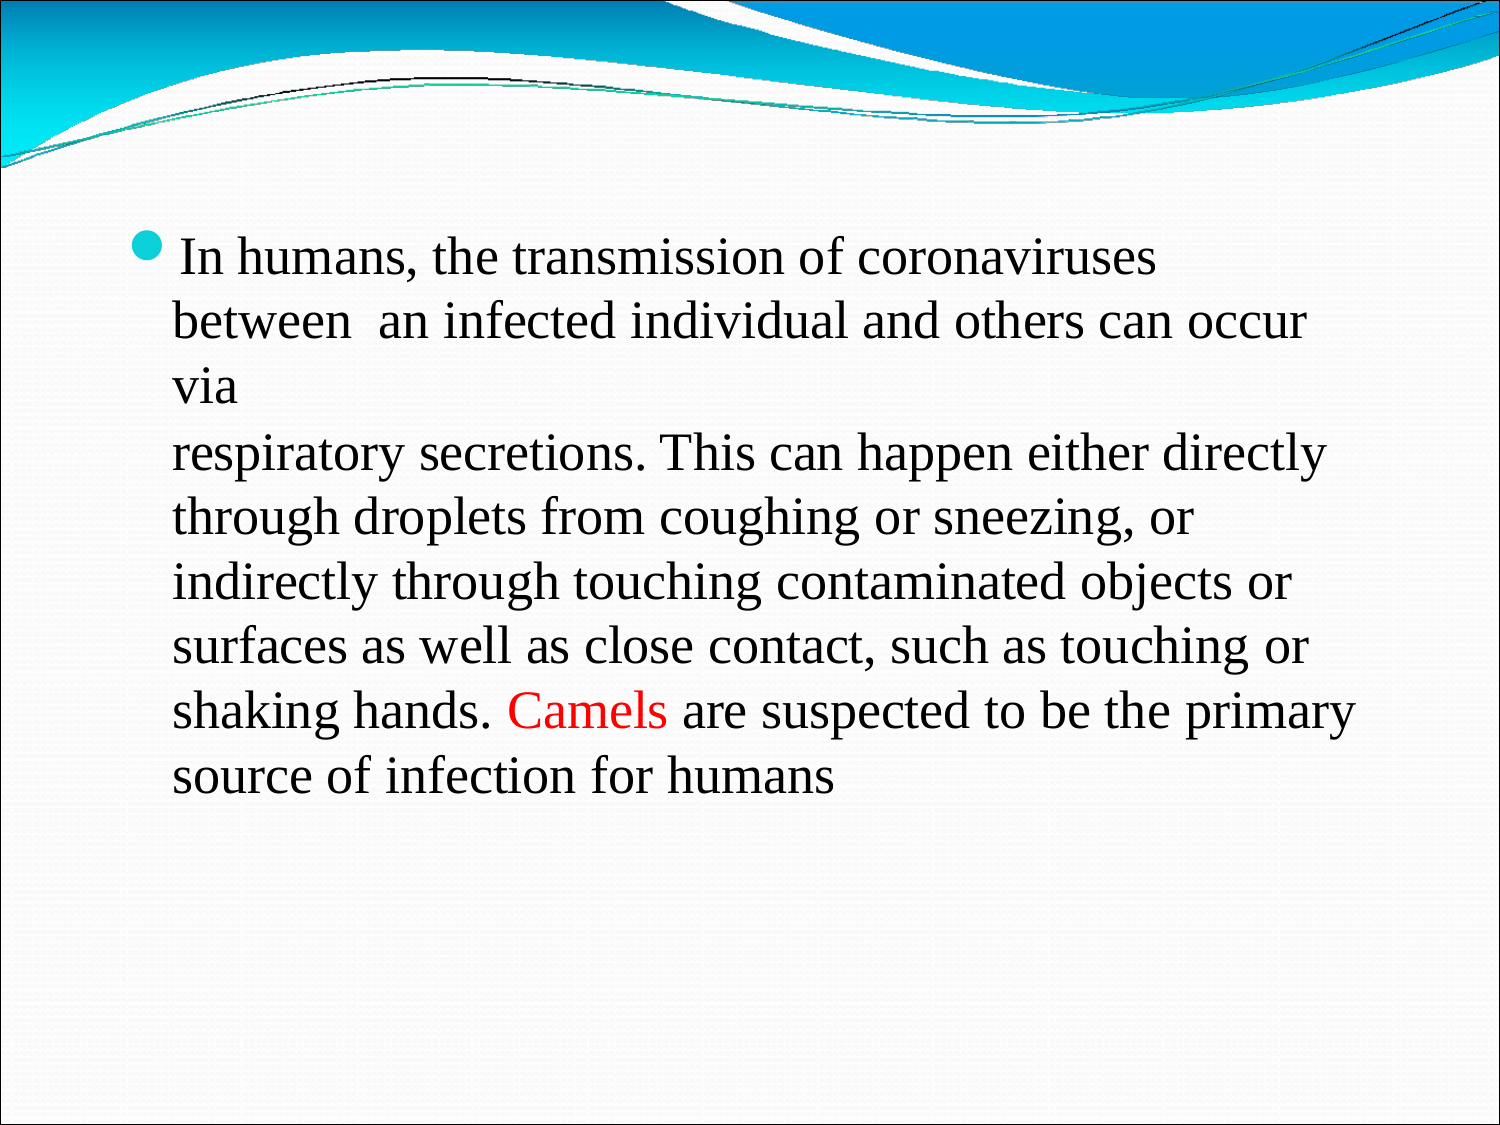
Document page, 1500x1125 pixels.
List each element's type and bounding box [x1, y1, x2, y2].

text_box [0, 0, 1500, 1125]
